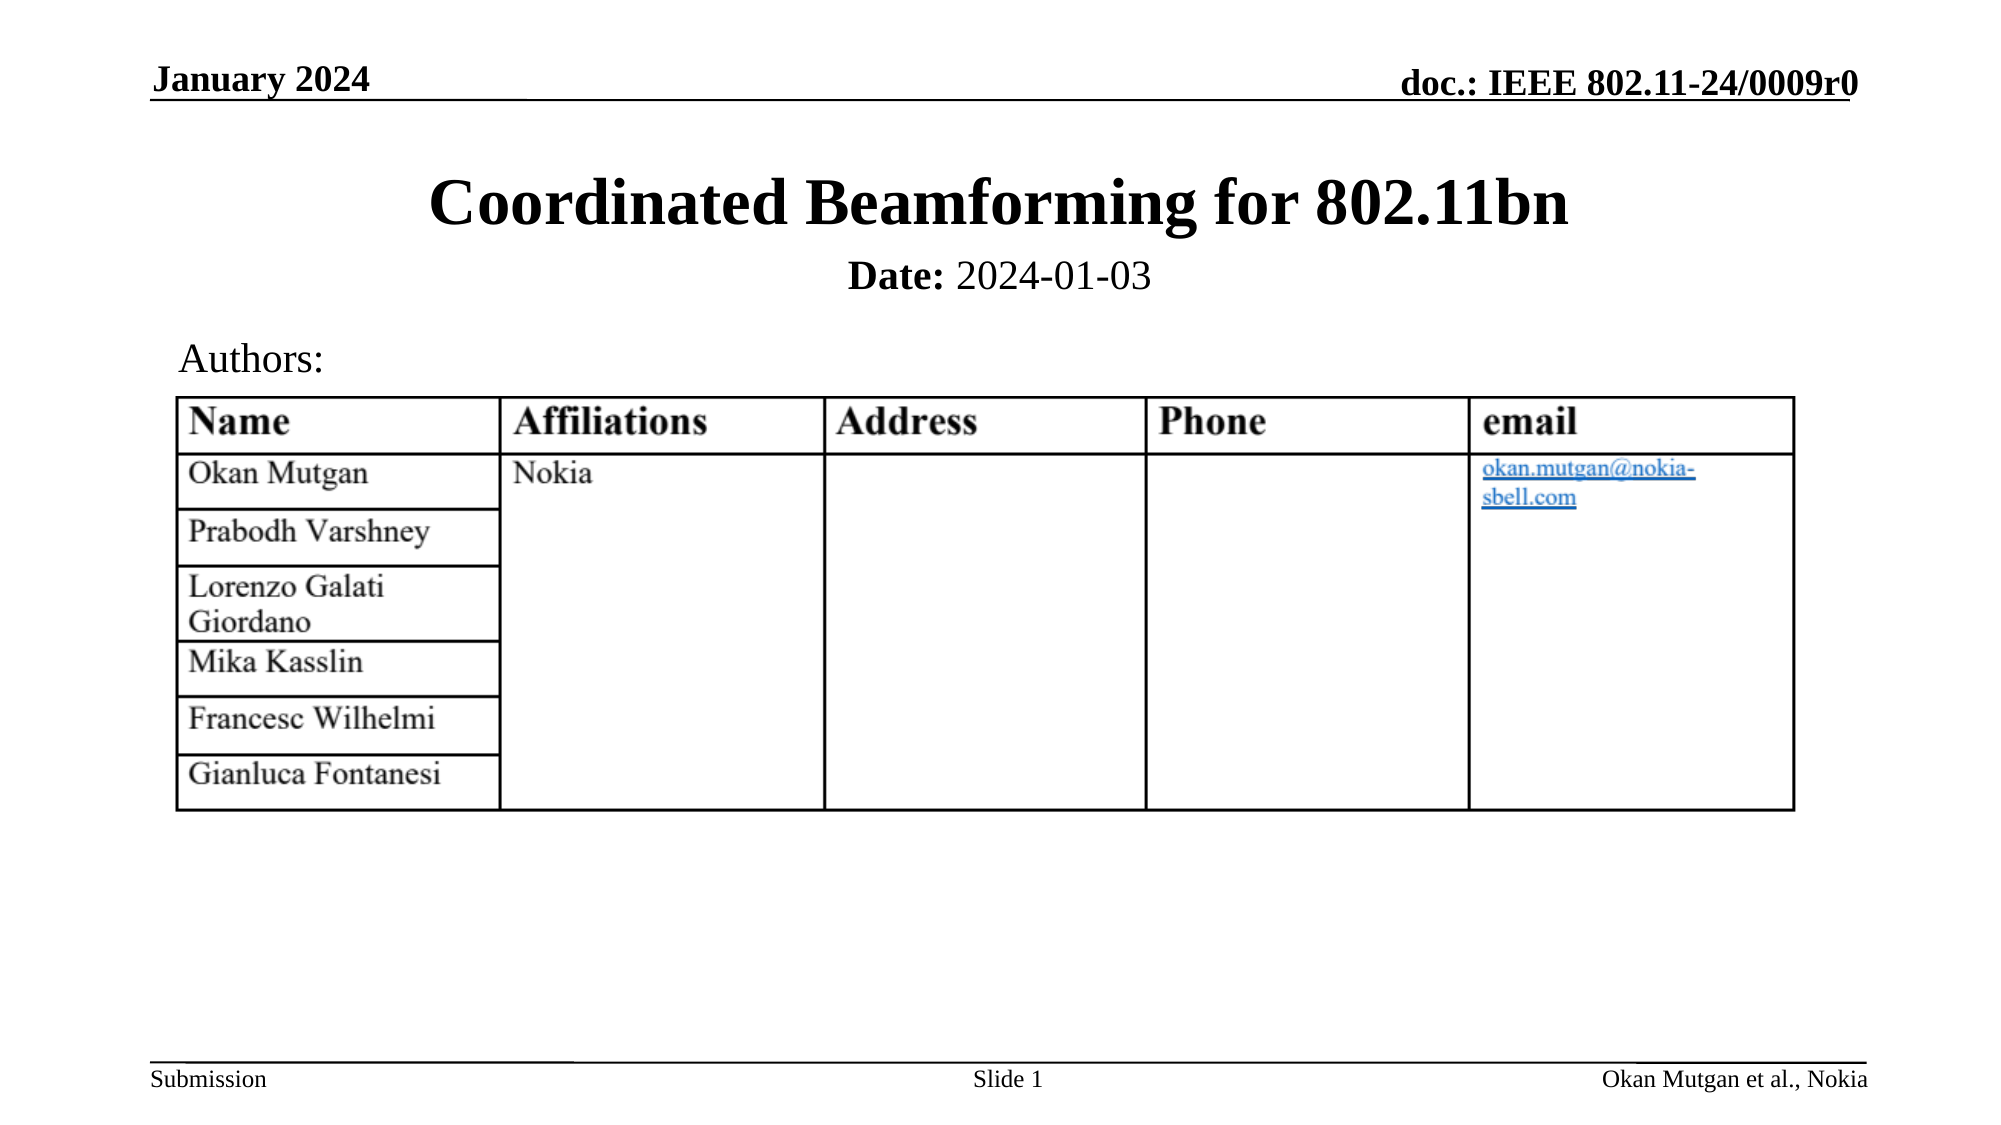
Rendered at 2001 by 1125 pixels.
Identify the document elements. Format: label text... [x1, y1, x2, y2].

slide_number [152, 54, 563, 100]
slide_number Slide 1 [950, 1061, 1067, 1123]
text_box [162, 396, 1838, 856]
subtitle Date: 2024-01-03 [299, 239, 1701, 319]
title Coordinated Beamforming for 802.11bn [149, 76, 1851, 319]
footer Okan Mutgan et al., Nokia [1171, 1061, 1869, 1093]
text_box Authors: [162, 323, 401, 387]
